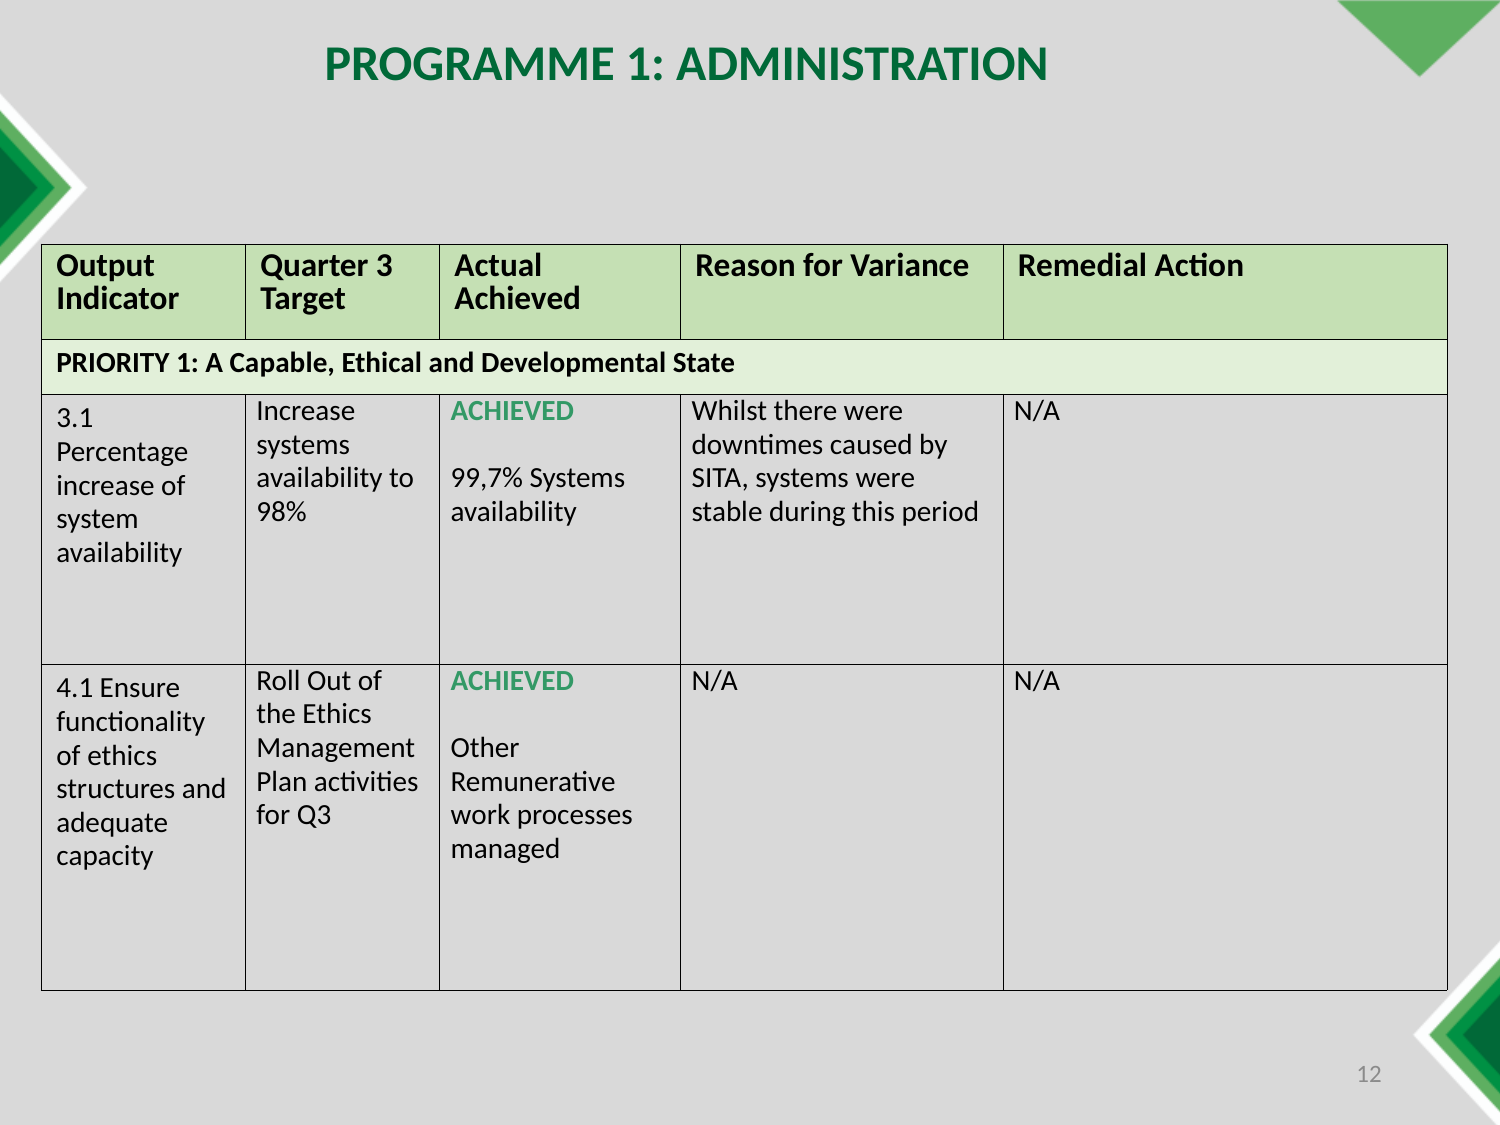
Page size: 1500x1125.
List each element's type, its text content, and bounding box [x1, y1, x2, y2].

table_header Quarter 3 Target [246, 245, 439, 339]
table_header Actual Achieved [440, 245, 680, 339]
table_cell N/A [681, 665, 1003, 990]
table_cell PRIORITY 1: A Capable, Ethical and Developmental State [42, 340, 1447, 394]
table_header Output Indicator [42, 245, 245, 339]
slide_number 12 [1059, 1042, 1397, 1103]
table_cell Increase systems availability to 98% [246, 395, 439, 664]
table_header Remedial Action [1004, 245, 1447, 339]
table_cell Whilst there were downtimes caused by SITA, systems were stable during this period [681, 395, 1003, 664]
table_cell 3.1 Percentage increase of system availability [42, 395, 245, 664]
table_cell 4.1 Ensure functionality of ethics structures and adequate capacity [42, 665, 245, 990]
table_cell N/A [1004, 395, 1447, 664]
table_cell N/A [1004, 665, 1447, 990]
table_cell ACHIEVED Other Remunerative work processes managed [440, 665, 680, 990]
table_cell Roll Out of the Ethics Management Plan activities for Q3 [246, 665, 439, 990]
table_cell ACHIEVED 99,7% Systems availability [440, 395, 680, 664]
text_box PROGRAMME 1: ADMINISTRATION [151, 22, 1223, 98]
table_header Reason for Variance [681, 245, 1003, 339]
